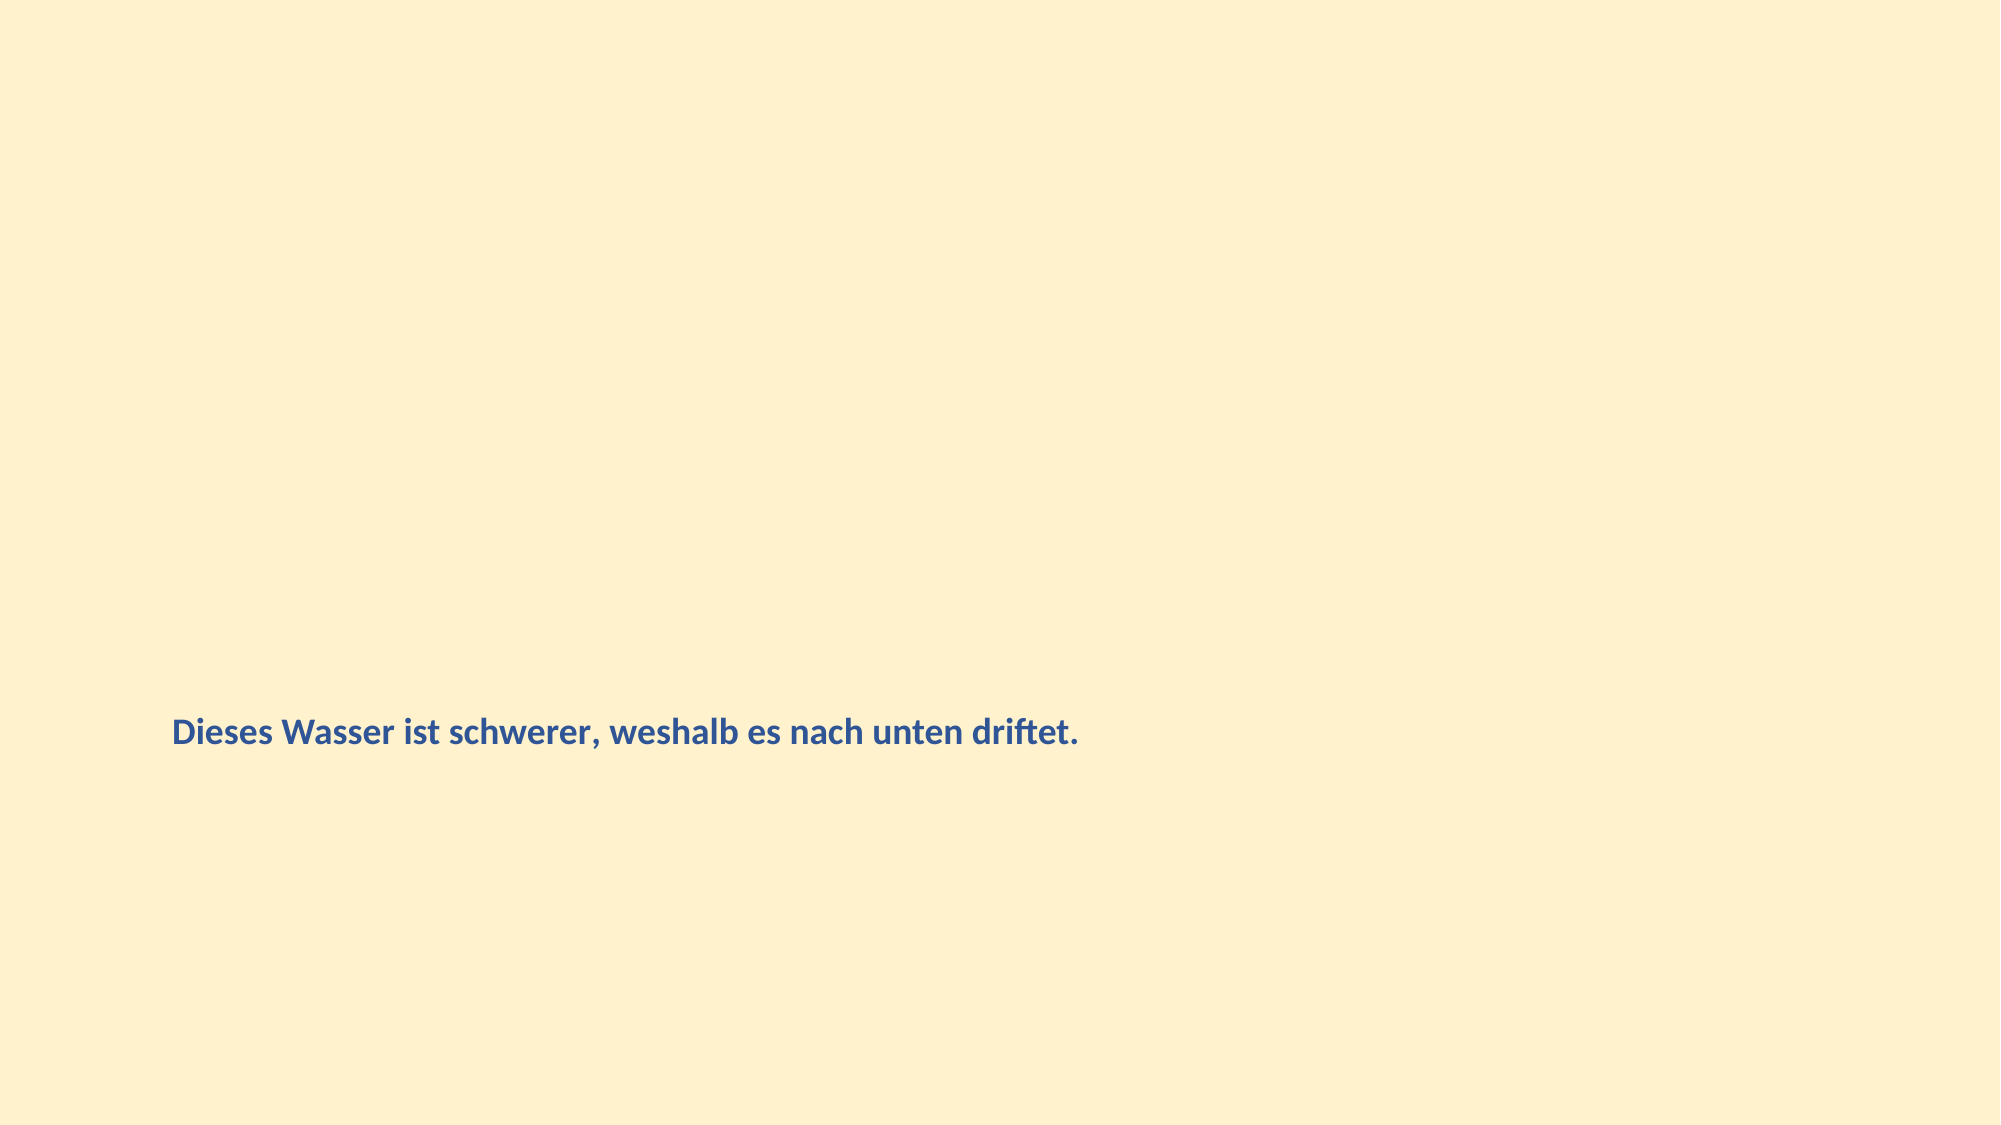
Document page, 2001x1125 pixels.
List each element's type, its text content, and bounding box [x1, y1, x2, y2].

text_box Dieses Wasser ist schwerer, weshalb es nach unten driftet. [157, 700, 1164, 760]
